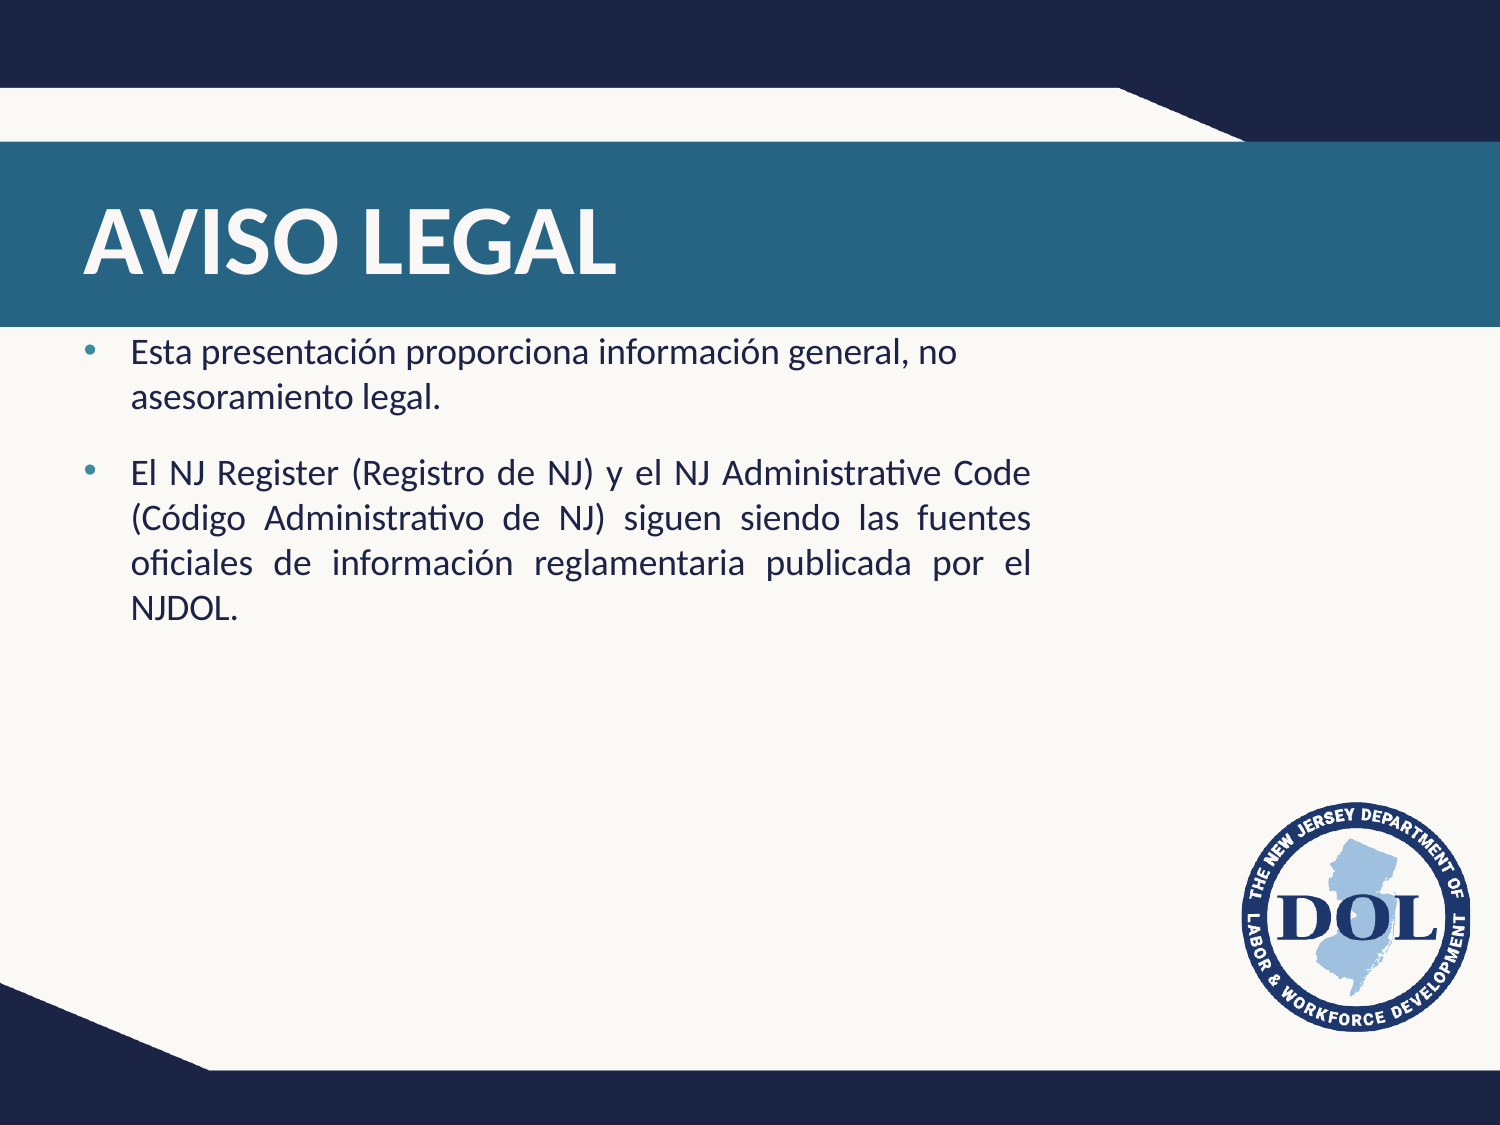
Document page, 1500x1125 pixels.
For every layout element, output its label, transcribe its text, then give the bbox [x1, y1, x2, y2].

picture [0, 0, 1500, 1125]
title AVISO LEGAL [81, 172, 878, 324]
text_box Esta presentación proporciona información general, no asesoramiento legal. El NJ Register (Registro de NJ) y el NJ Administrative Code (Código Administrativo de NJ) siguen siendo las fuentes oficiales de información reglamentaria publicada por el NJDOL. [81, 324, 1151, 628]
